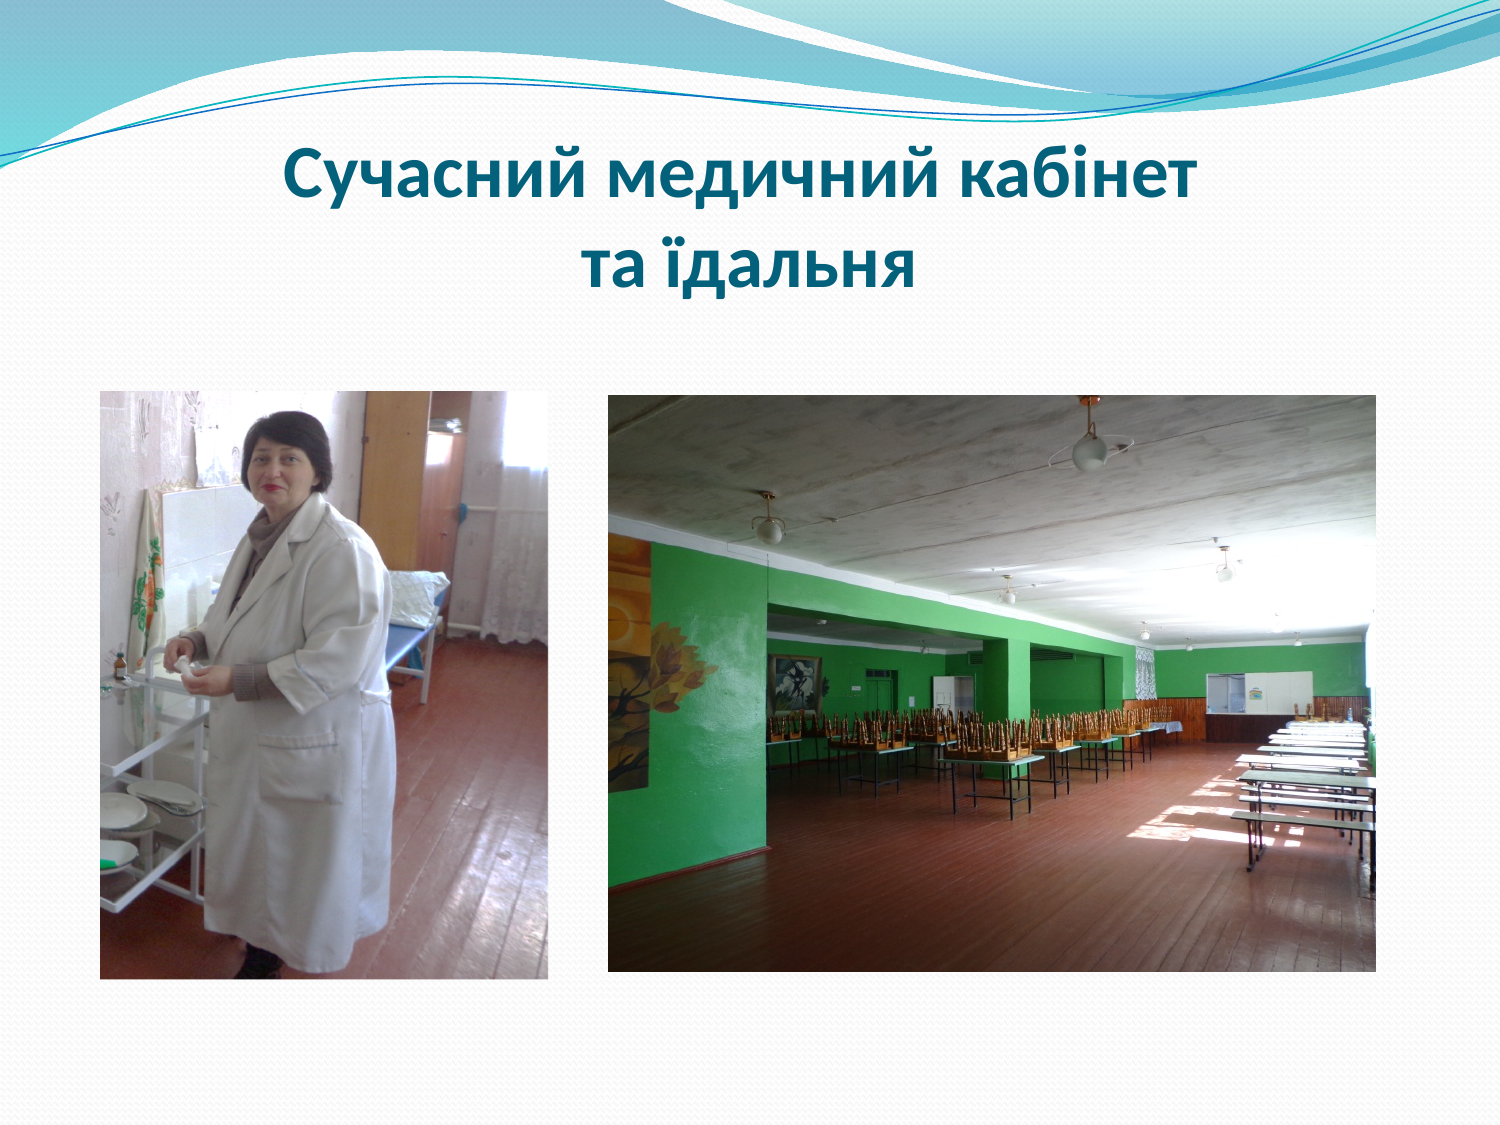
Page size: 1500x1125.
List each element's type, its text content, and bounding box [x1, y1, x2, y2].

title Сучасний медичний кабінет та їдальня [75, 115, 1425, 303]
picture [100, 391, 1377, 1055]
